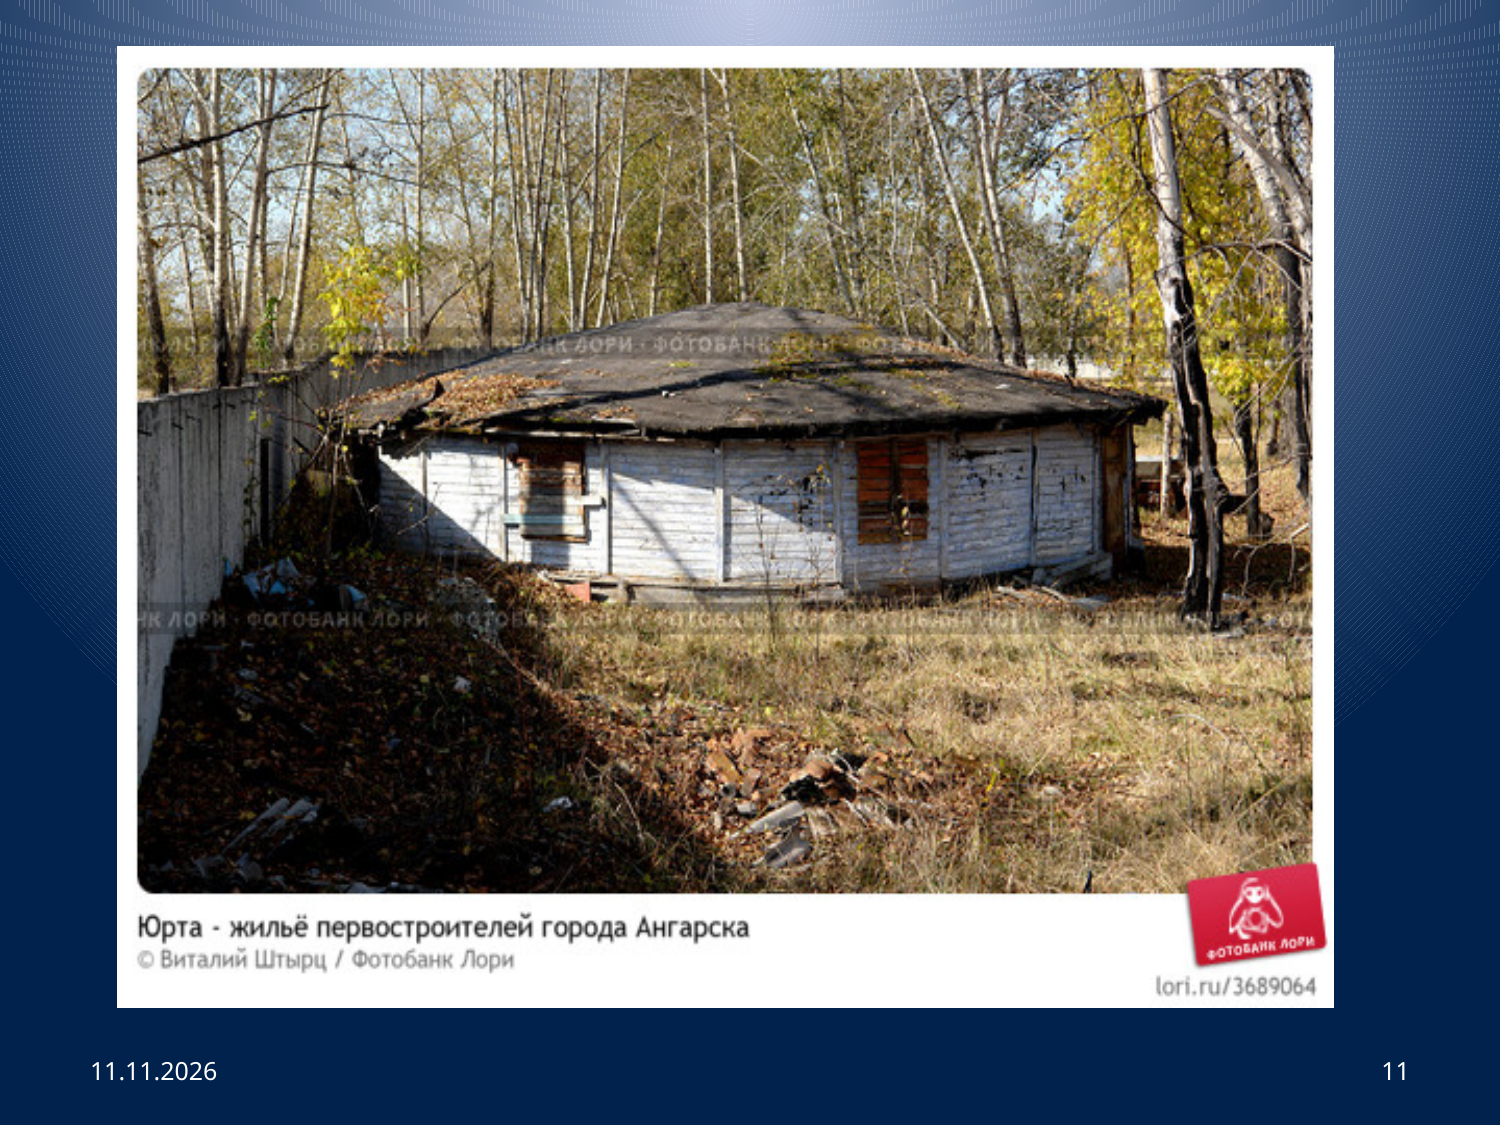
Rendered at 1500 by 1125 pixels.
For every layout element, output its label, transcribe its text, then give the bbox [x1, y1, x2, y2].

slide_number 11 [1074, 1042, 1425, 1103]
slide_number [75, 1042, 425, 1103]
picture [116, 46, 1334, 1008]
